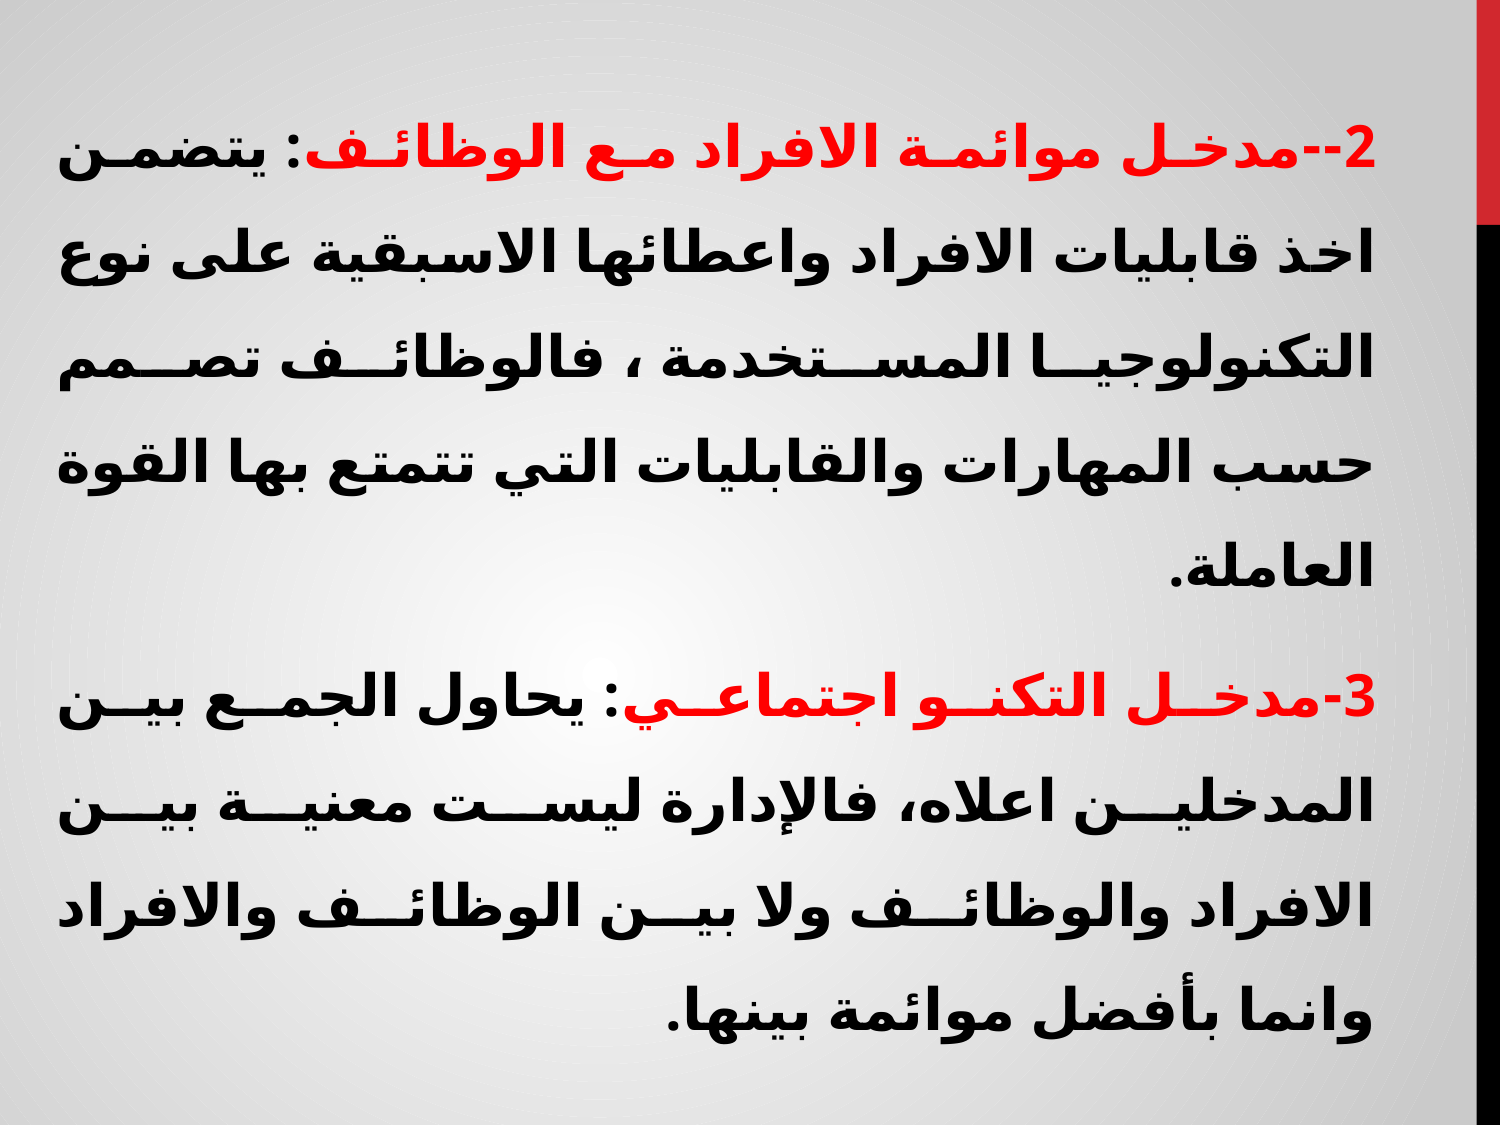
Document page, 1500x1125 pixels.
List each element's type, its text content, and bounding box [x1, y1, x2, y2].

list 2--مدخل موائمة الافراد مع الوظائف: يتضمن اخذ قابليات الافراد واعطائها الاسبقية على نوع التكنولوجيا المستخدمة ، فالوظائف تصمم حسب المهارات والقابليات التي تتمتع بها القوة العاملة. 3-مدخل التكنو اجتماعي: يحاول الجمع بين المدخلين اعلاه، فالإدارة ليست معنية بين الافراد والوظائف ولا بين الوظائف والافراد وانما بأفضل موائمة بينها. [41, 66, 1392, 965]
